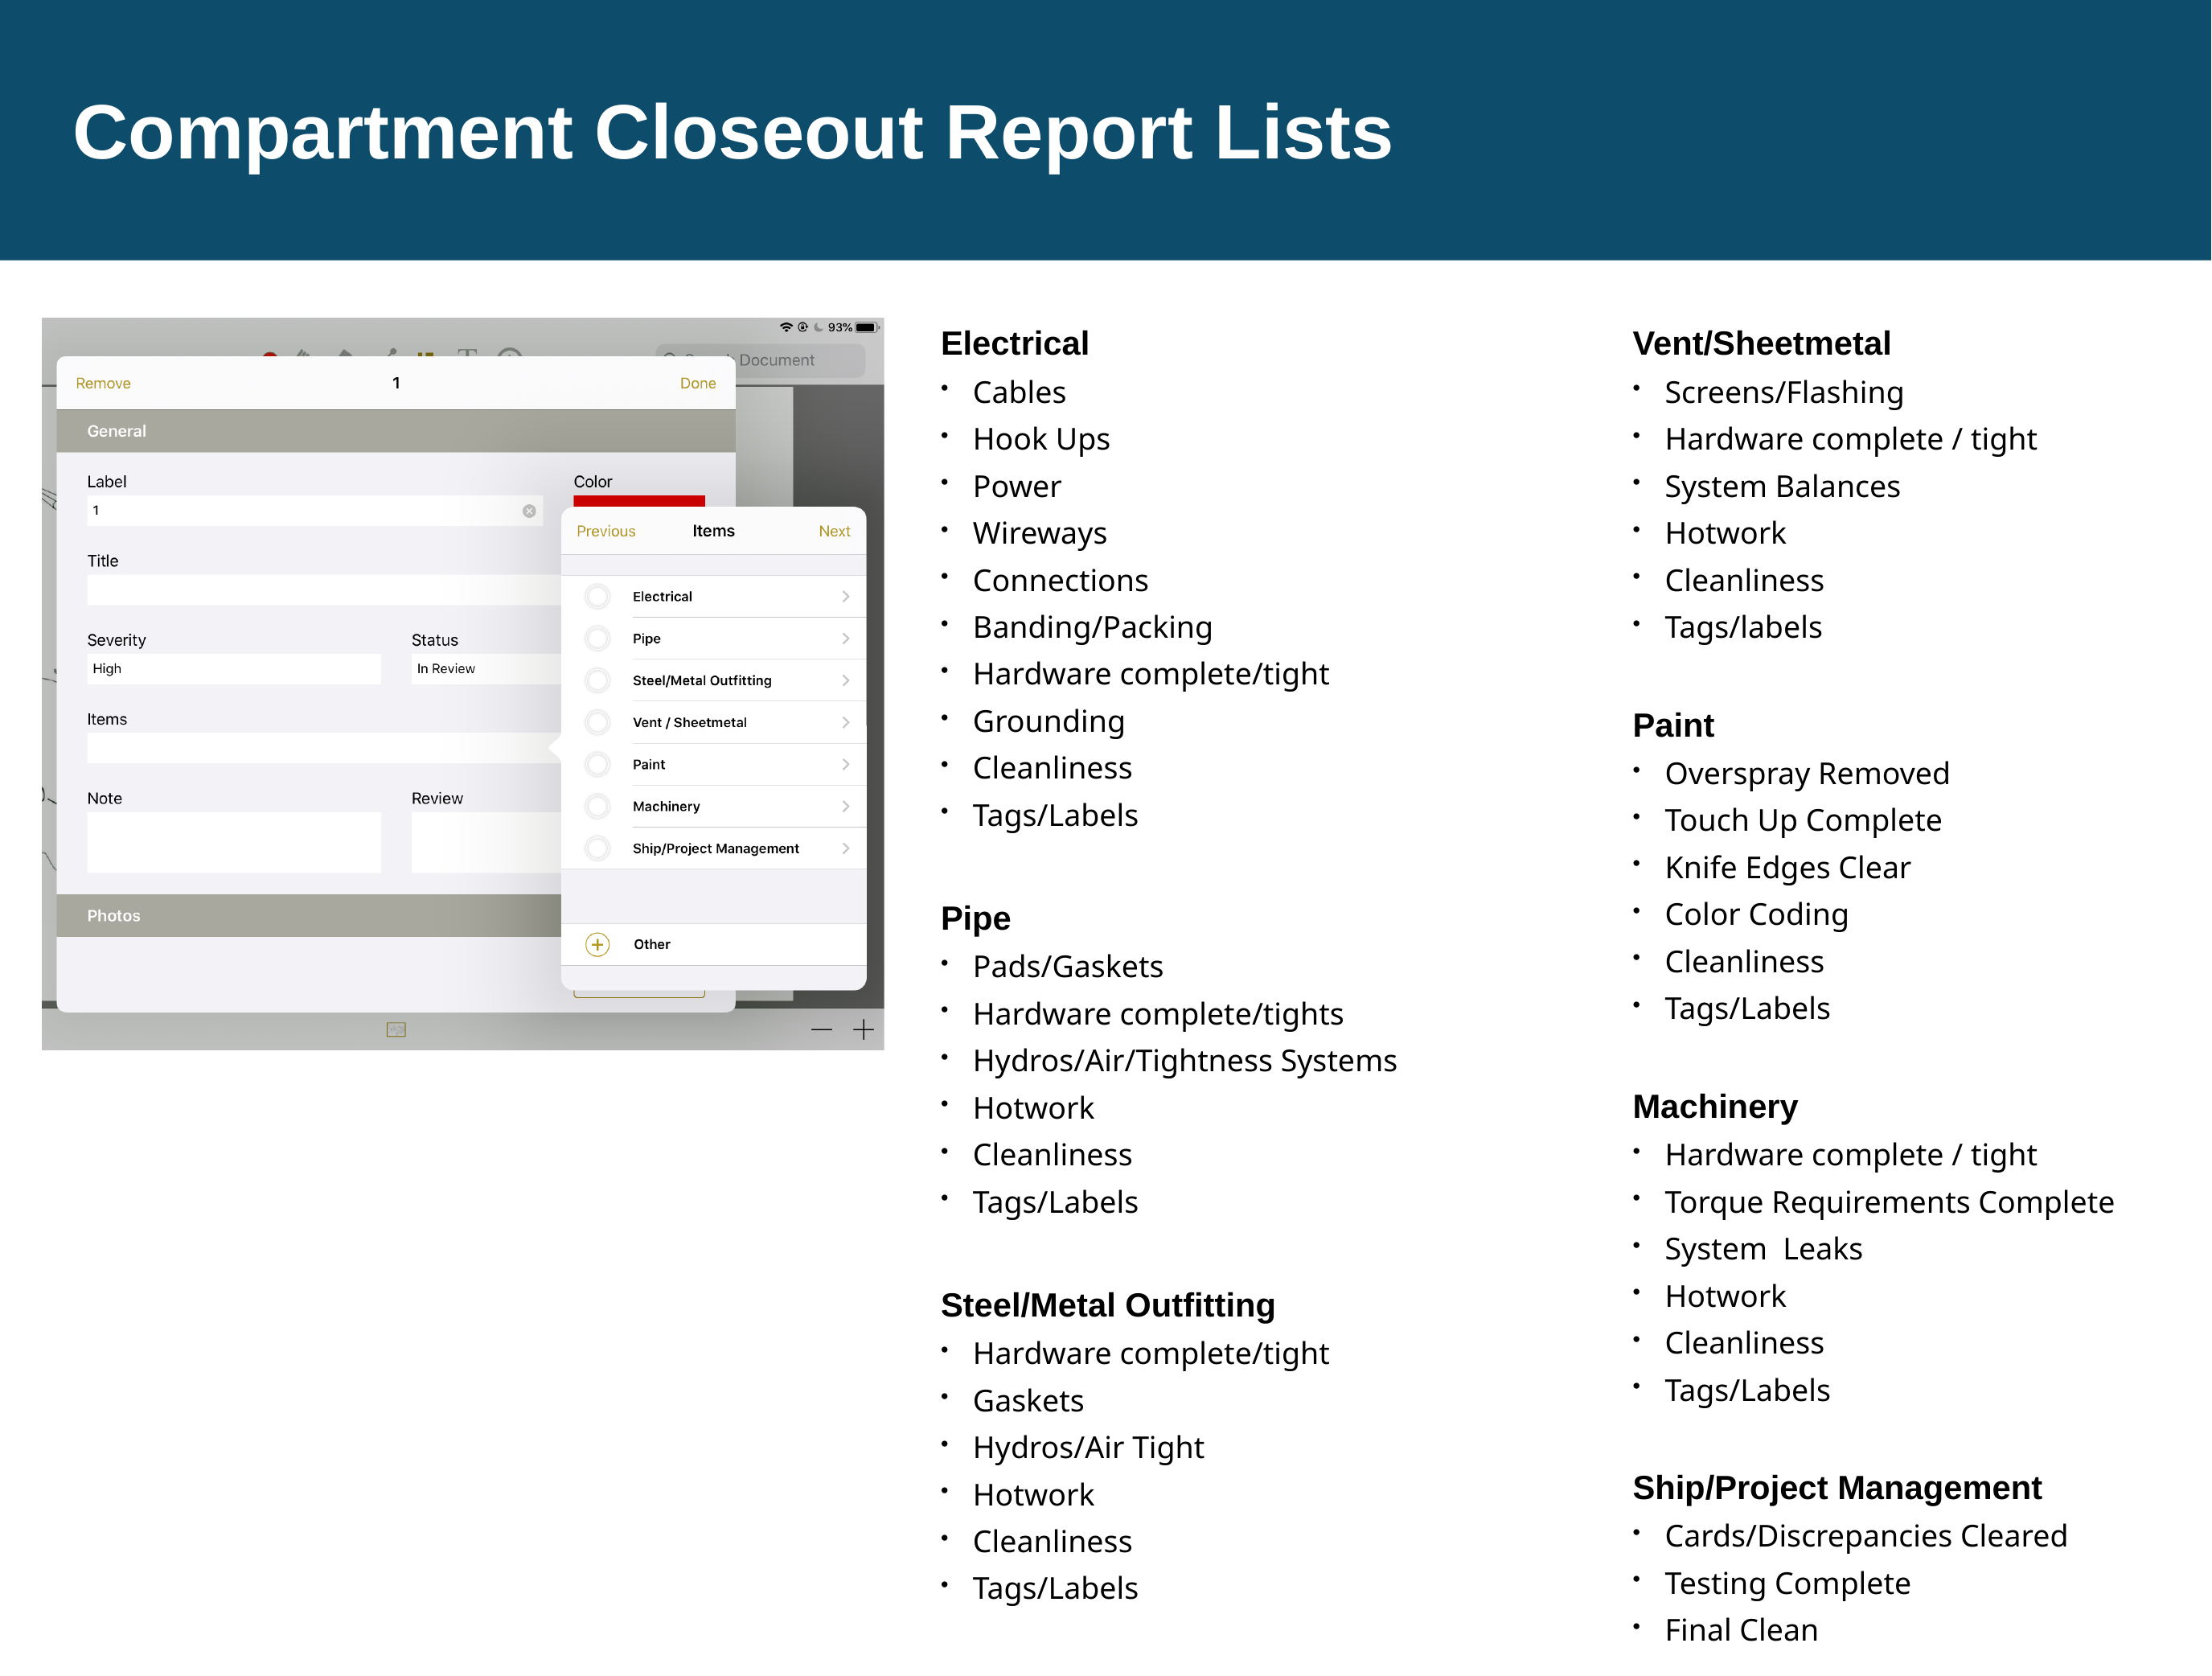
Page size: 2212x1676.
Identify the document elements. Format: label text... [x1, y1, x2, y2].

picture [41, 317, 884, 1051]
text_box Electrical Cables Hook Ups Power Wireways Connections Banding/Packing Hardware complete/tight Grounding Cleanliness Tags/Labels Pipe Pads/Gaskets Hardware complete/tights Hydros/Air/Tightness Systems Hotwork Cleanliness Tags/Labels Steel/Metal Outfitting Hardware complete/tight Gaskets Hydros/Air Tight Hotwork Cleanliness Tags/Labels Vent/Sheetmetal Screens/Flashing Hardware complete / tight System Balances Hotwork Cleanliness Tags/labels Paint Overspray Removed Touch Up Complete Knife Edges Clear Color Coding Cleanliness Tags/Labels Machinery Hardware complete / tight Torque Requirements Complete System Leaks Hotwork Cleanliness Tags/Labels Ship/Project Management Cards/Discrepancies Cleared Testing Complete Final Clean [934, 302, 2211, 1676]
text_box [0, 0, 2211, 261]
text_box Compartment Closeout Report Lists [64, 72, 2101, 183]
